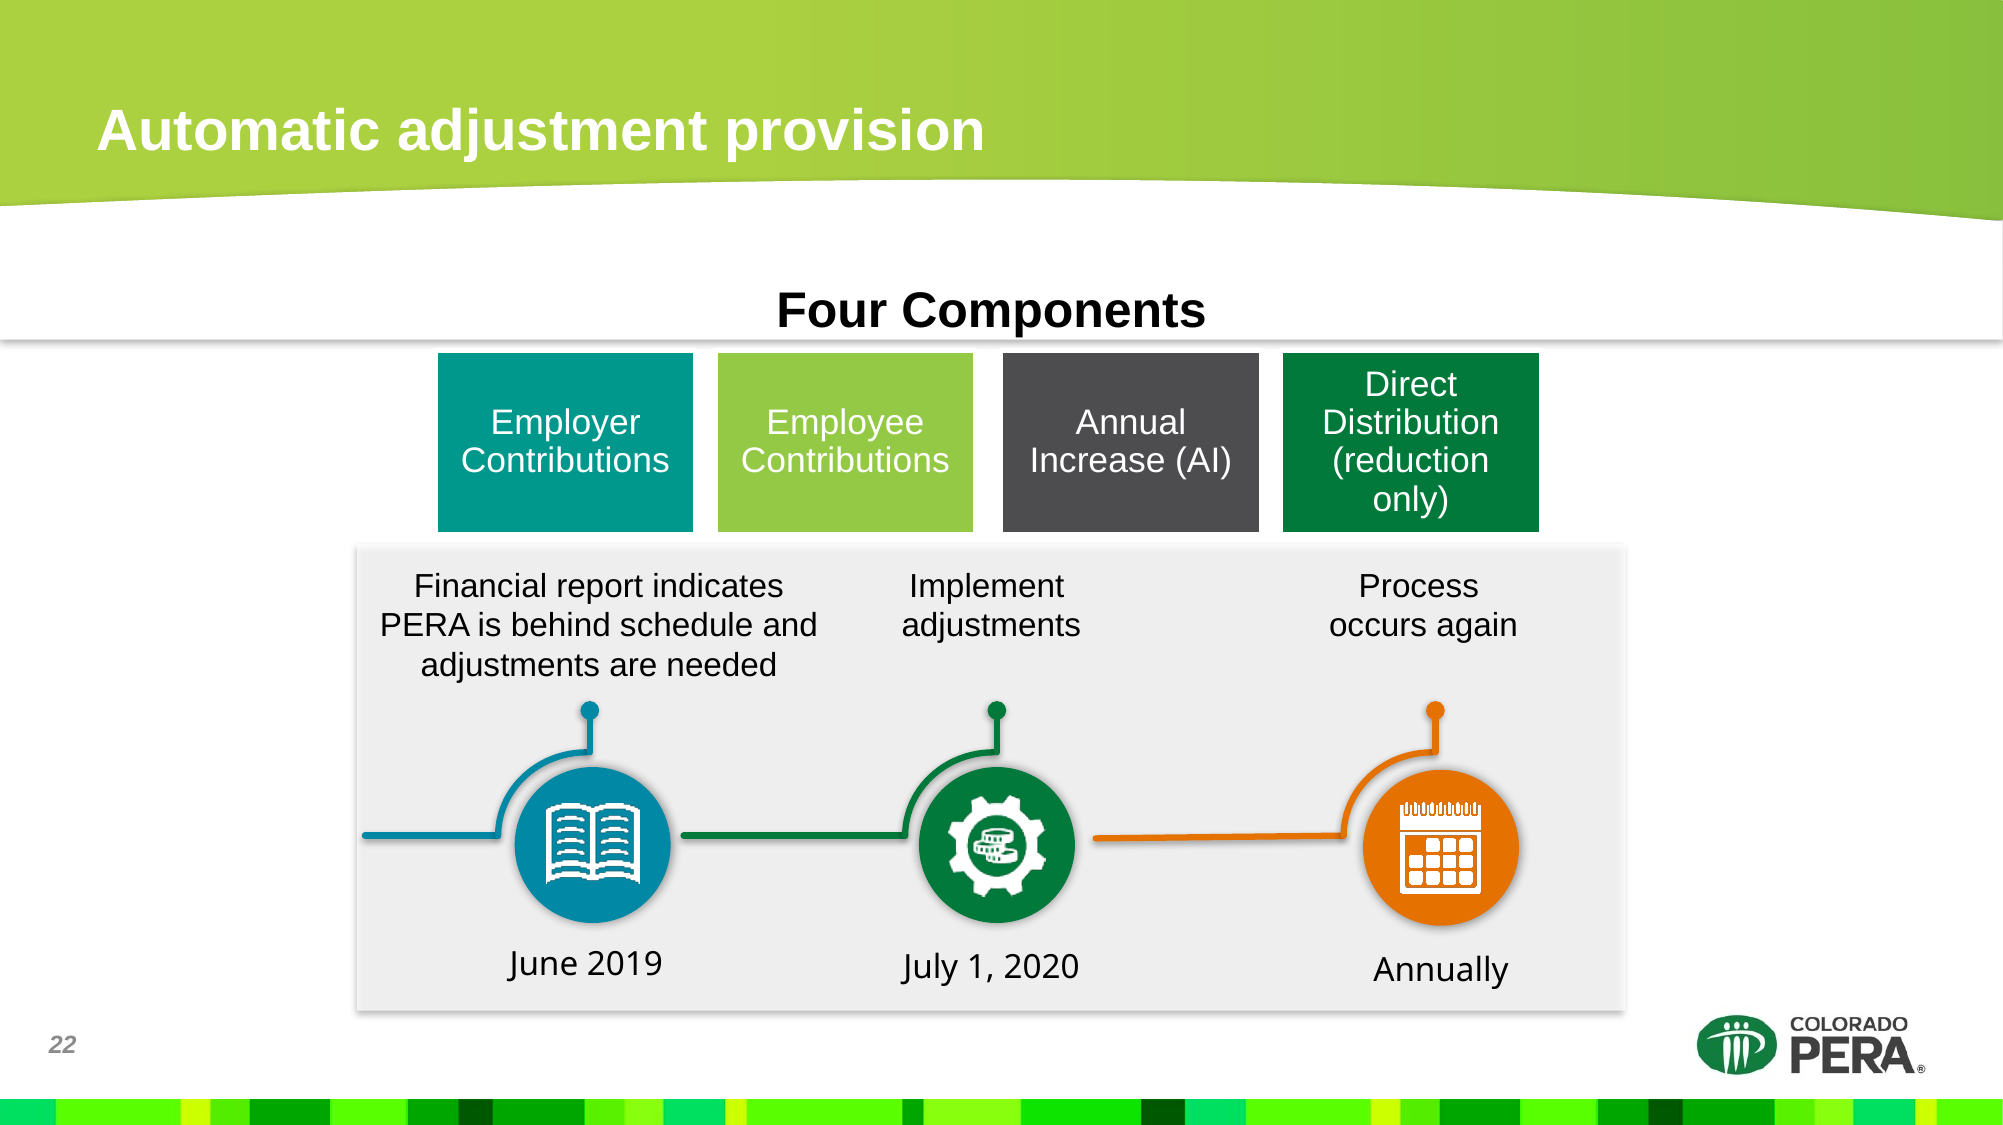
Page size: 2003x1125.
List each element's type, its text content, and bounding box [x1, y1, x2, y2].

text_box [1362, 769, 1520, 927]
text_box June 2019 [453, 934, 720, 989]
text_box Annually [1283, 940, 1599, 996]
title Automatic adjustment provision [76, 56, 1811, 198]
picture [0, 1099, 2003, 1125]
text_box Employee Contributions [713, 348, 978, 536]
text_box Financial report indicates PERA is behind schedule and adjustments are needed [364, 556, 834, 691]
picture [1688, 1004, 1930, 1083]
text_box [1095, 710, 1521, 920]
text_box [364, 710, 676, 920]
text_box [356, 543, 1626, 1011]
text_box Four Components [357, 269, 1626, 564]
text_box Implement adjustments [794, 556, 1189, 651]
text_box Employer Contributions [433, 348, 698, 536]
text_box 22 [26, 1013, 92, 1074]
text_box Direct Distribution (reduction only) [1279, 348, 1543, 536]
text_box July 1, 2020 [833, 938, 1150, 993]
picture [545, 803, 640, 884]
text_box Annual Increase (AI) [999, 348, 1263, 536]
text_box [683, 710, 1082, 920]
text_box Process occurs again [1250, 556, 1597, 651]
